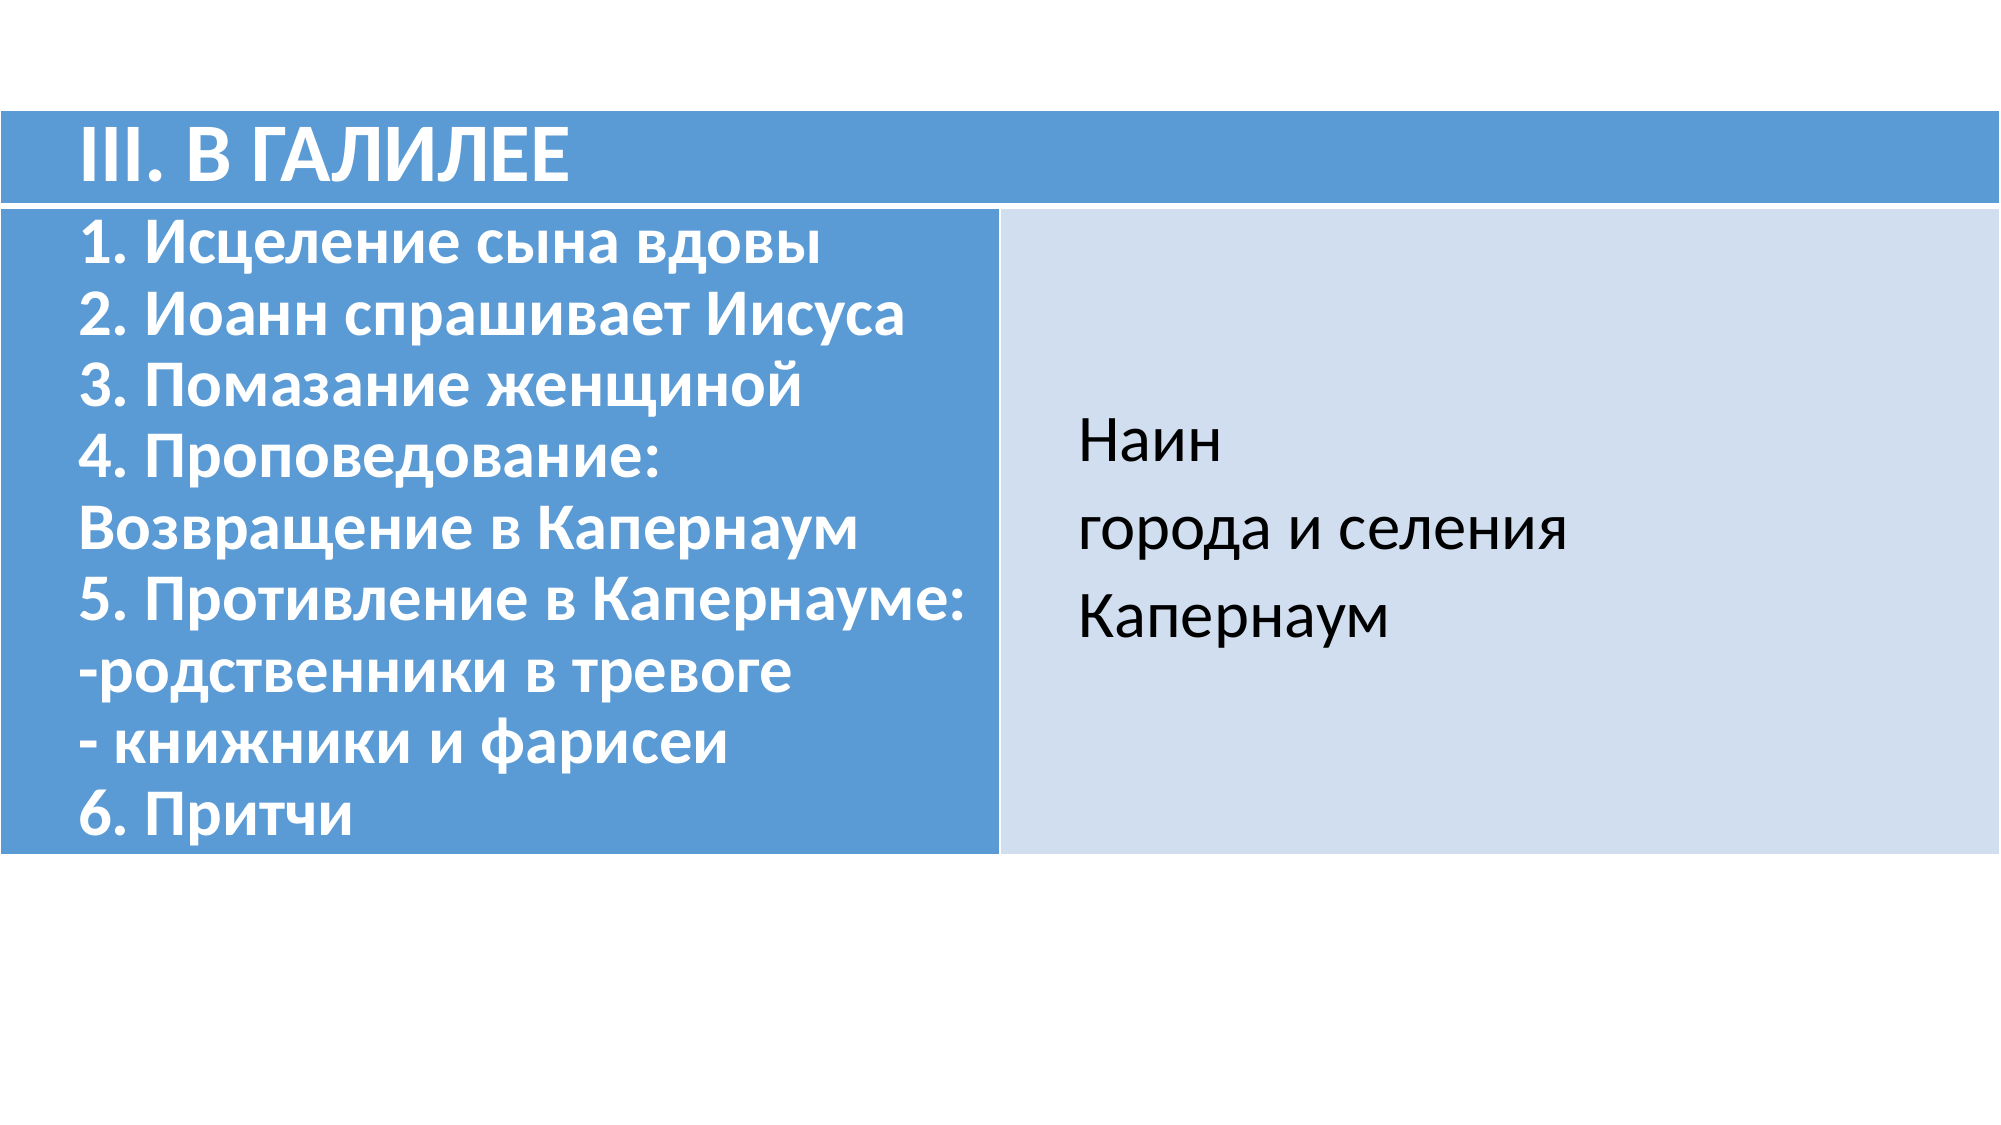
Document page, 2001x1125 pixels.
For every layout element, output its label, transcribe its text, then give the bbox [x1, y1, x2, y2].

table_cell 1. Исцеление сына вдовы 2. Иоанн спрашивает Иисуса 3. Помазание женщиной 4. Проповедование: Возвращение в Капернаум 5. Противление в Капернауме: -родственники в тревоге - книжники и фарисеи 6. Притчи [1, 209, 999, 854]
table_header III. В ГАЛИЛЕЕ [1, 111, 1999, 203]
table_cell Наин города и селения Капернаум [1001, 209, 1999, 854]
